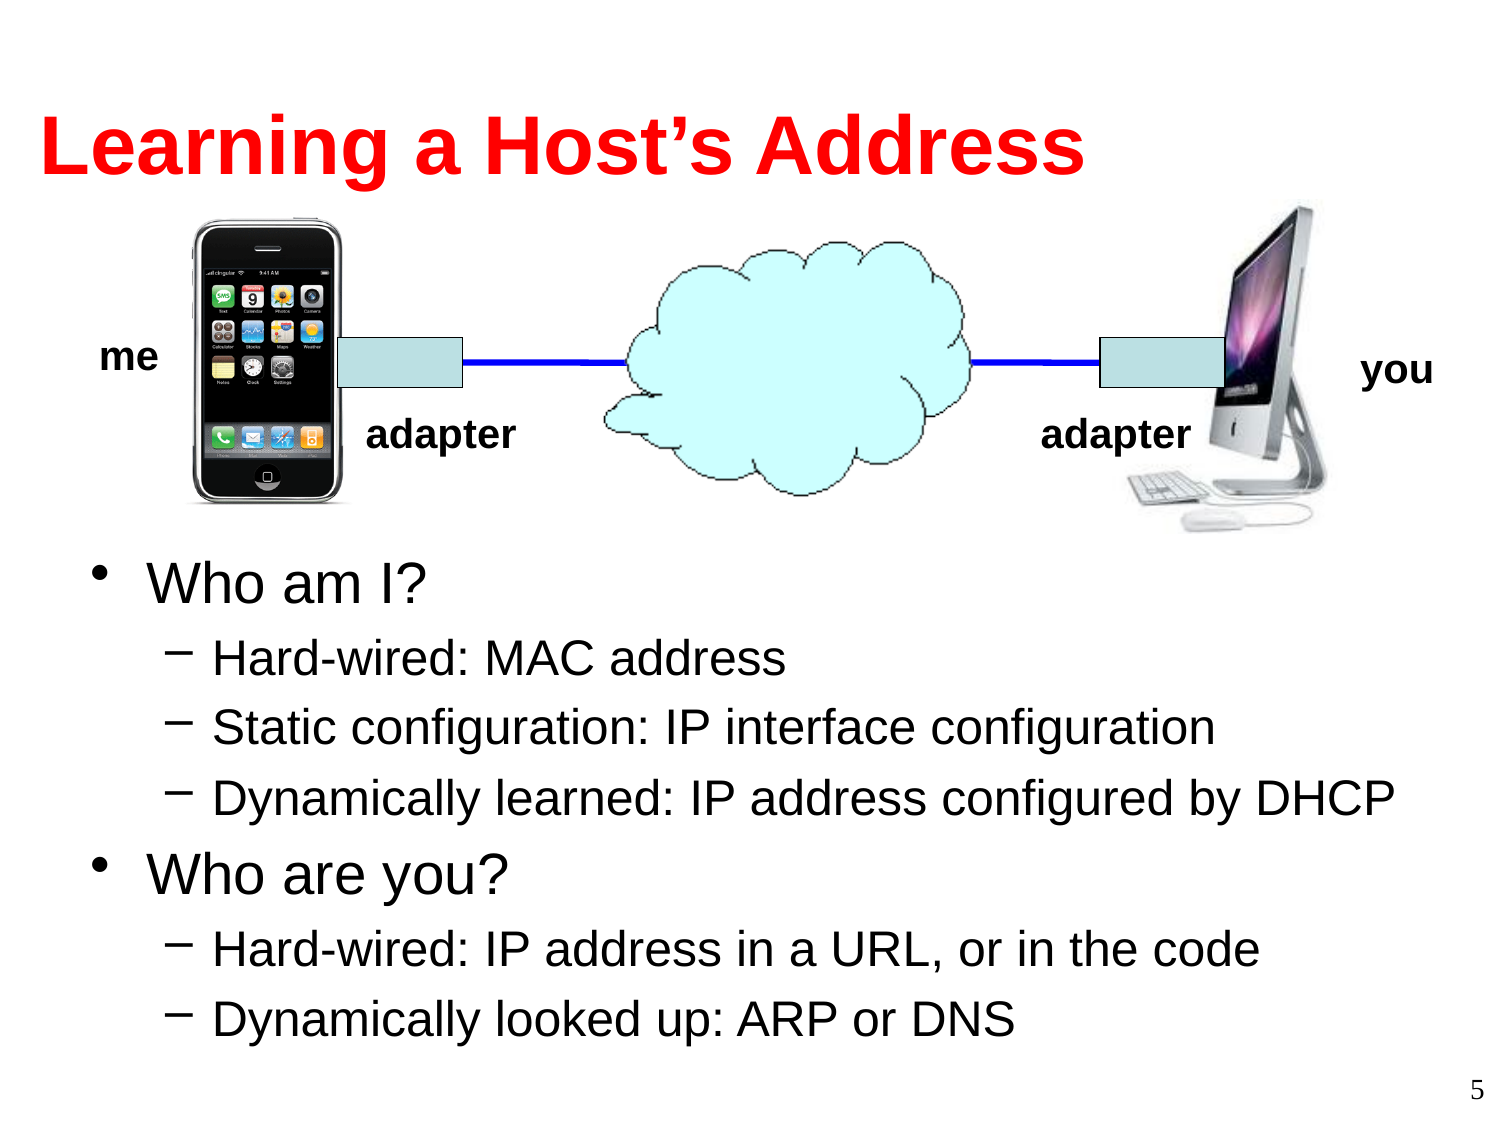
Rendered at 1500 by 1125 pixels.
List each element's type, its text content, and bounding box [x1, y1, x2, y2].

text_box [1100, 372, 1107, 388]
picture [165, 199, 363, 526]
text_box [1100, 363, 1110, 388]
text_box adapter [366, 399, 532, 465]
text_box [1100, 337, 1107, 360]
text_box me [84, 321, 160, 387]
list Who am I? Hard-wired: MAC address Static configuration: IP interface configuration Dynamically learned: IP address configured by DHCP Who are you? Hard-wired: IP address in a URL, or in the code Dynamically looked up: ARP or DNS [74, 537, 1463, 1088]
text_box you [1345, 334, 1450, 400]
title Learning a Host’s Address [24, 47, 1463, 236]
text_box adapter [1025, 399, 1107, 465]
slide_number 5 [1149, 1062, 1500, 1101]
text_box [599, 224, 991, 513]
text_box [366, 337, 463, 388]
picture [1112, 199, 1341, 534]
